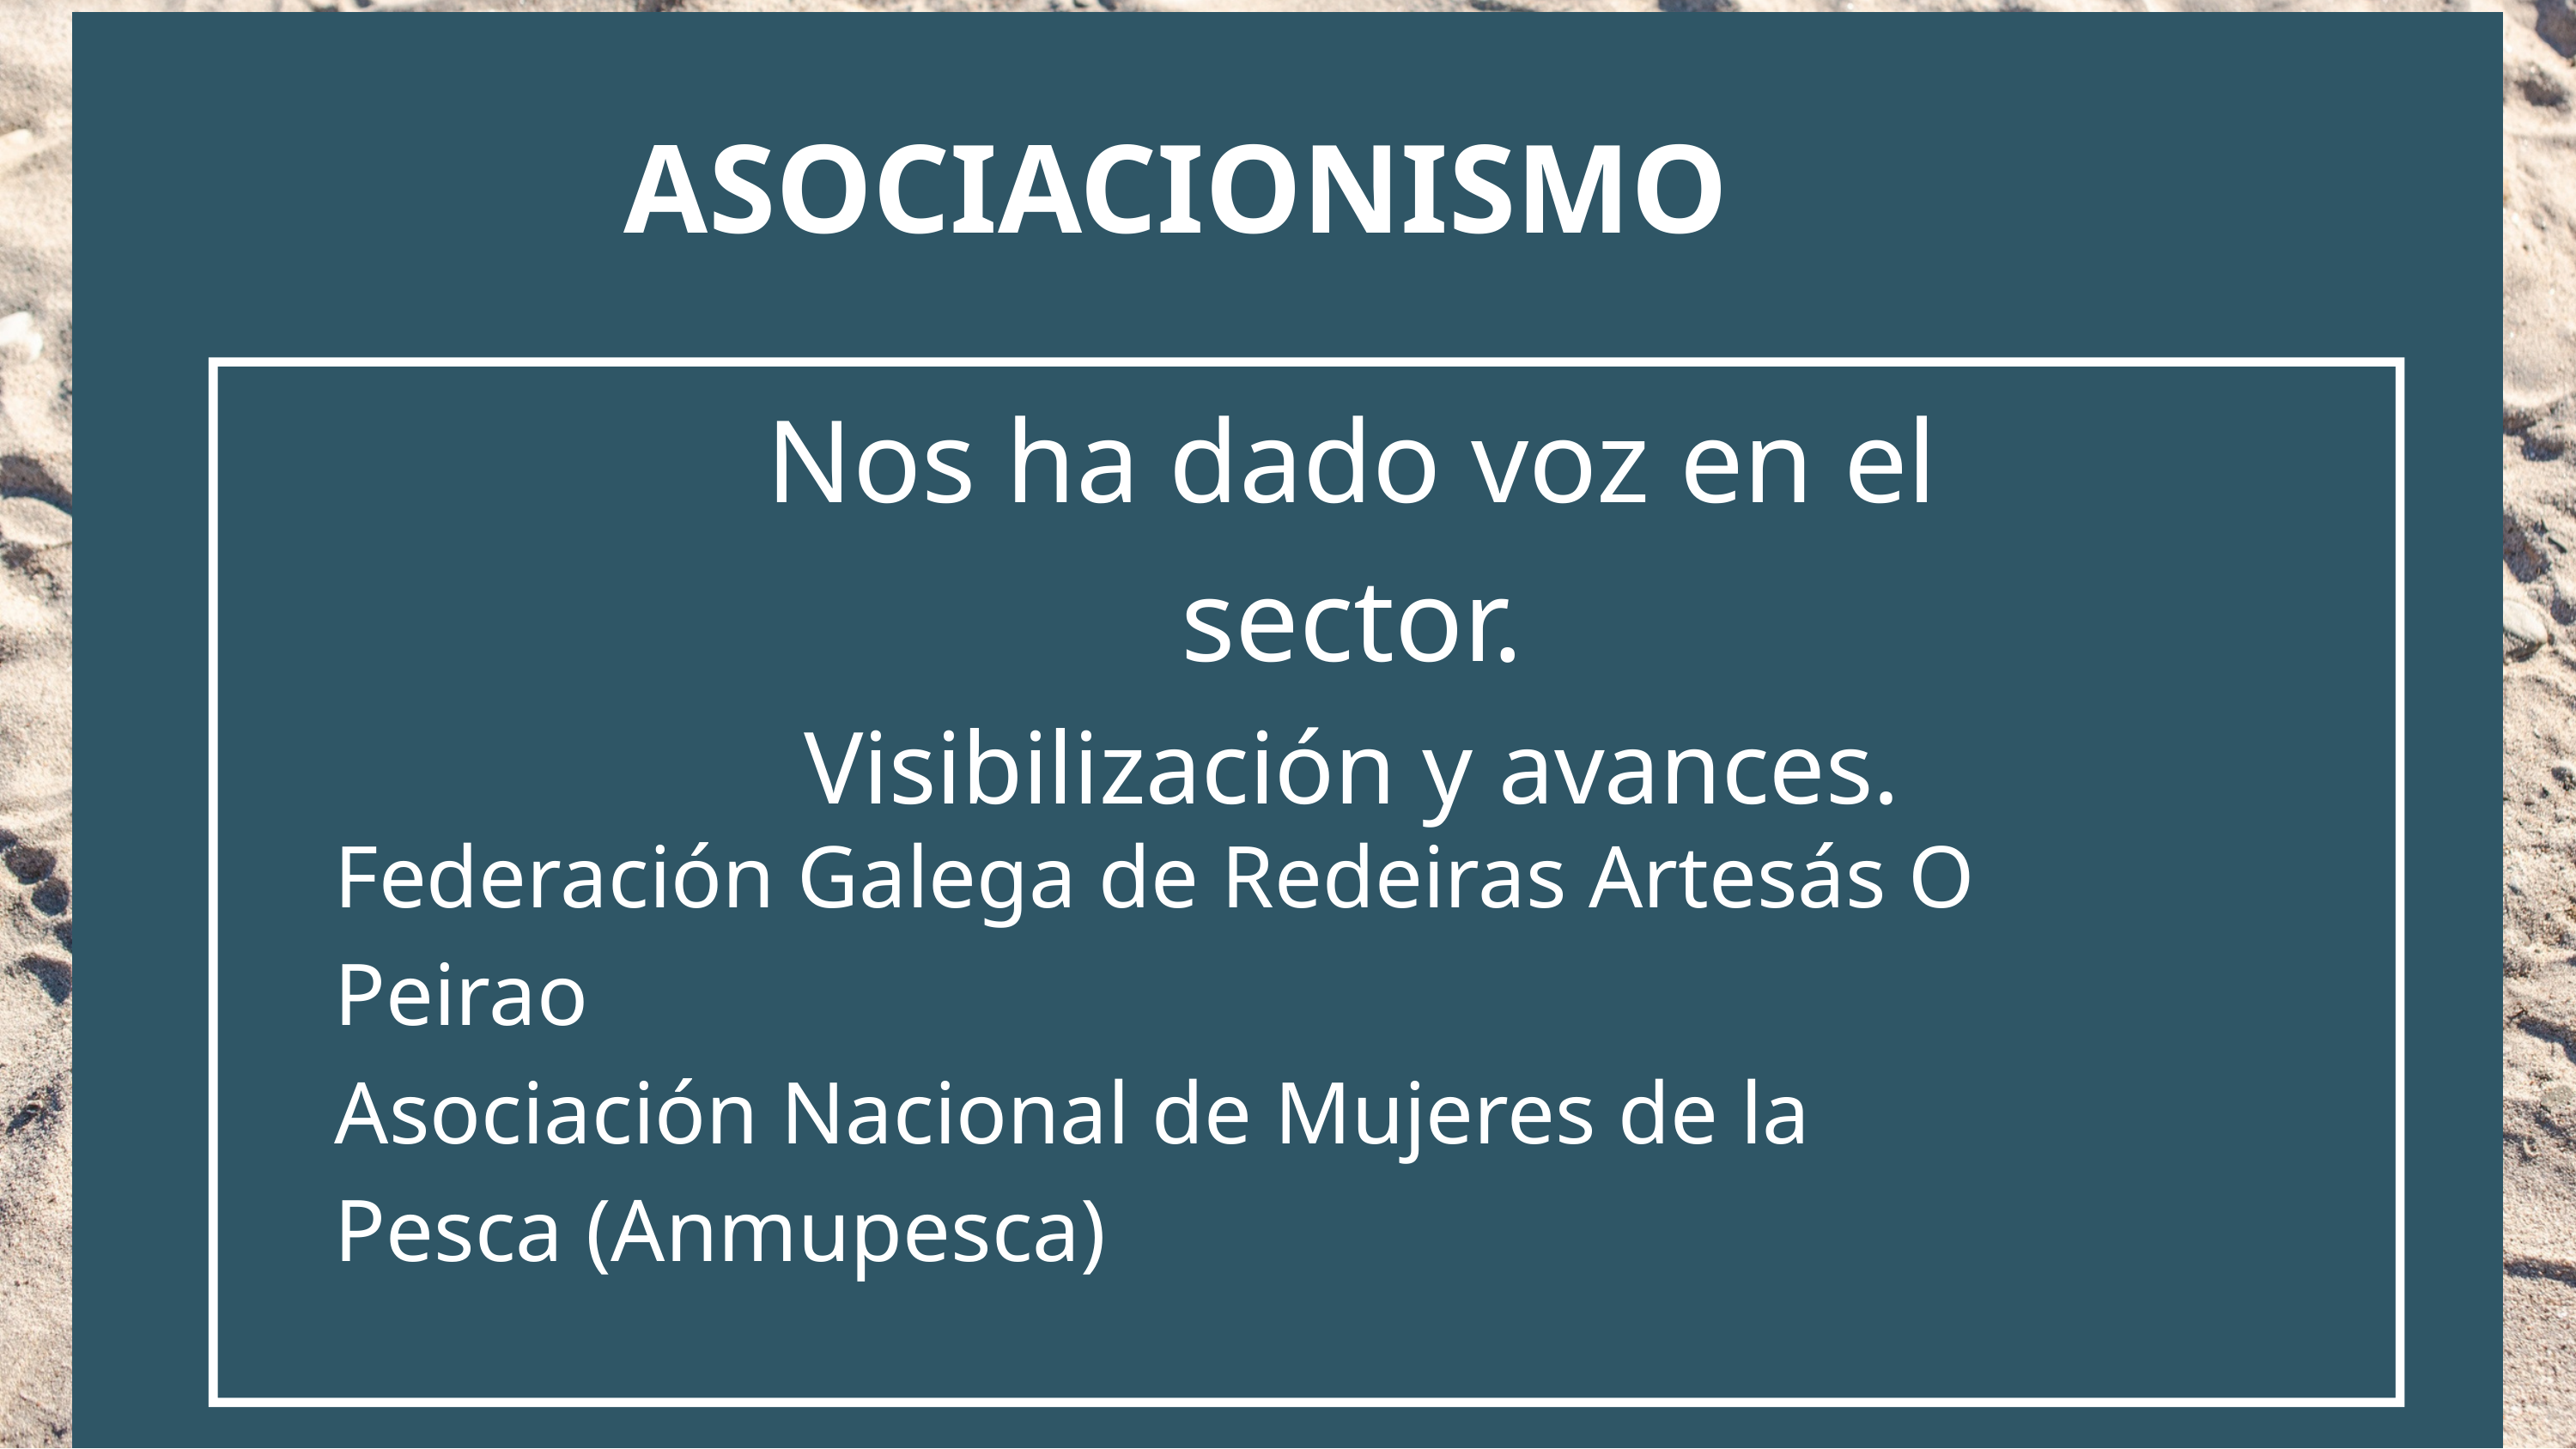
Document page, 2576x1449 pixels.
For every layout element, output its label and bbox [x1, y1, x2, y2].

text_box [0, 0, 62, 1448]
text_box [2513, 0, 2576, 1448]
text_box [63, 2, 2513, 1449]
